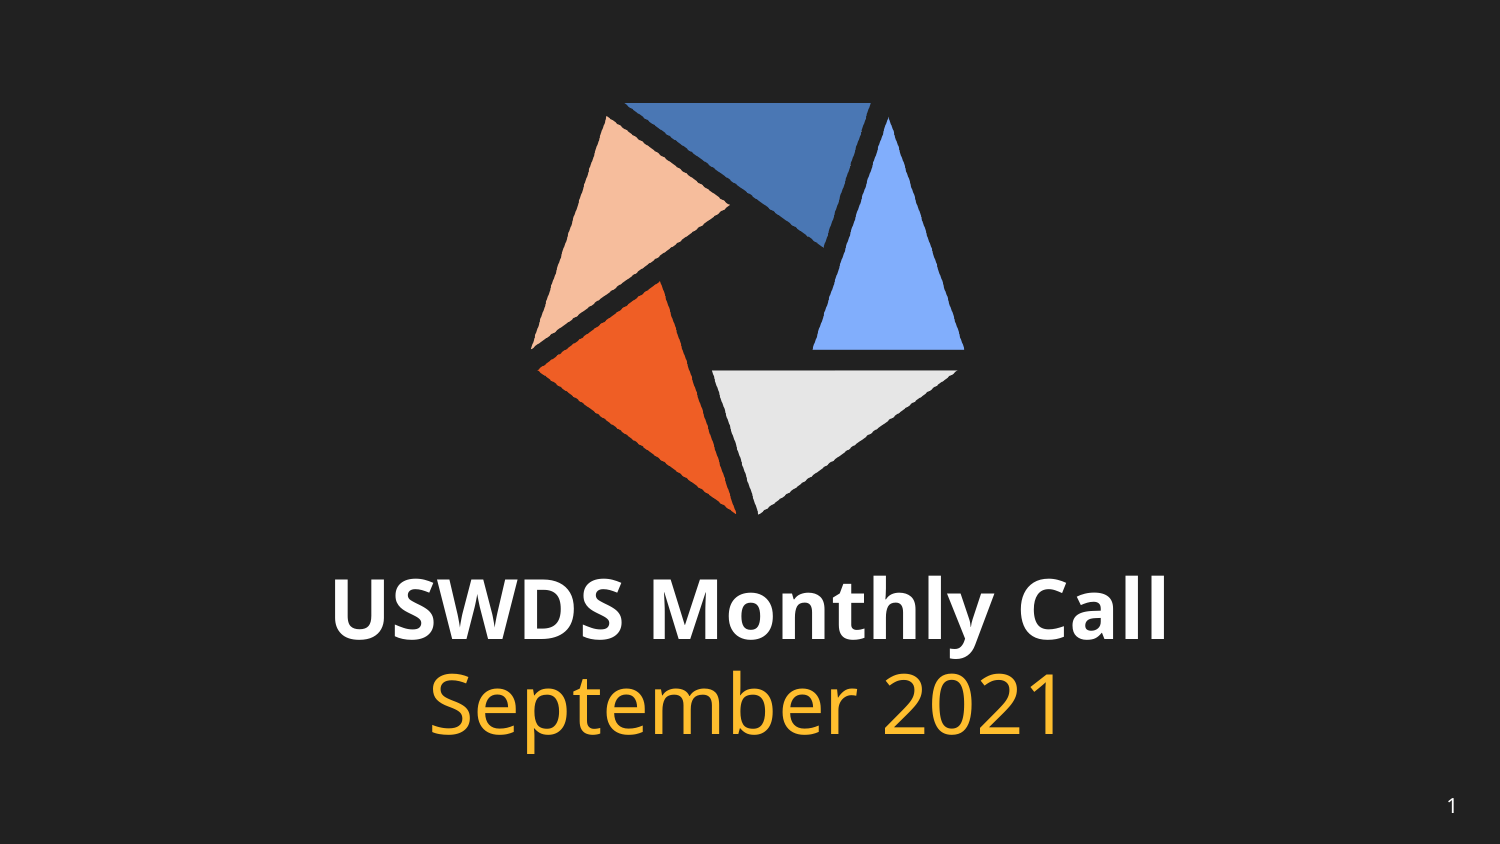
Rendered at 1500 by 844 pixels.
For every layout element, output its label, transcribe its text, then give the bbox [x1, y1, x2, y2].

picture [529, 103, 965, 515]
text_box 1 [1135, 784, 1473, 830]
title USWDS Monthly Call September 2021 [82, 548, 1418, 795]
